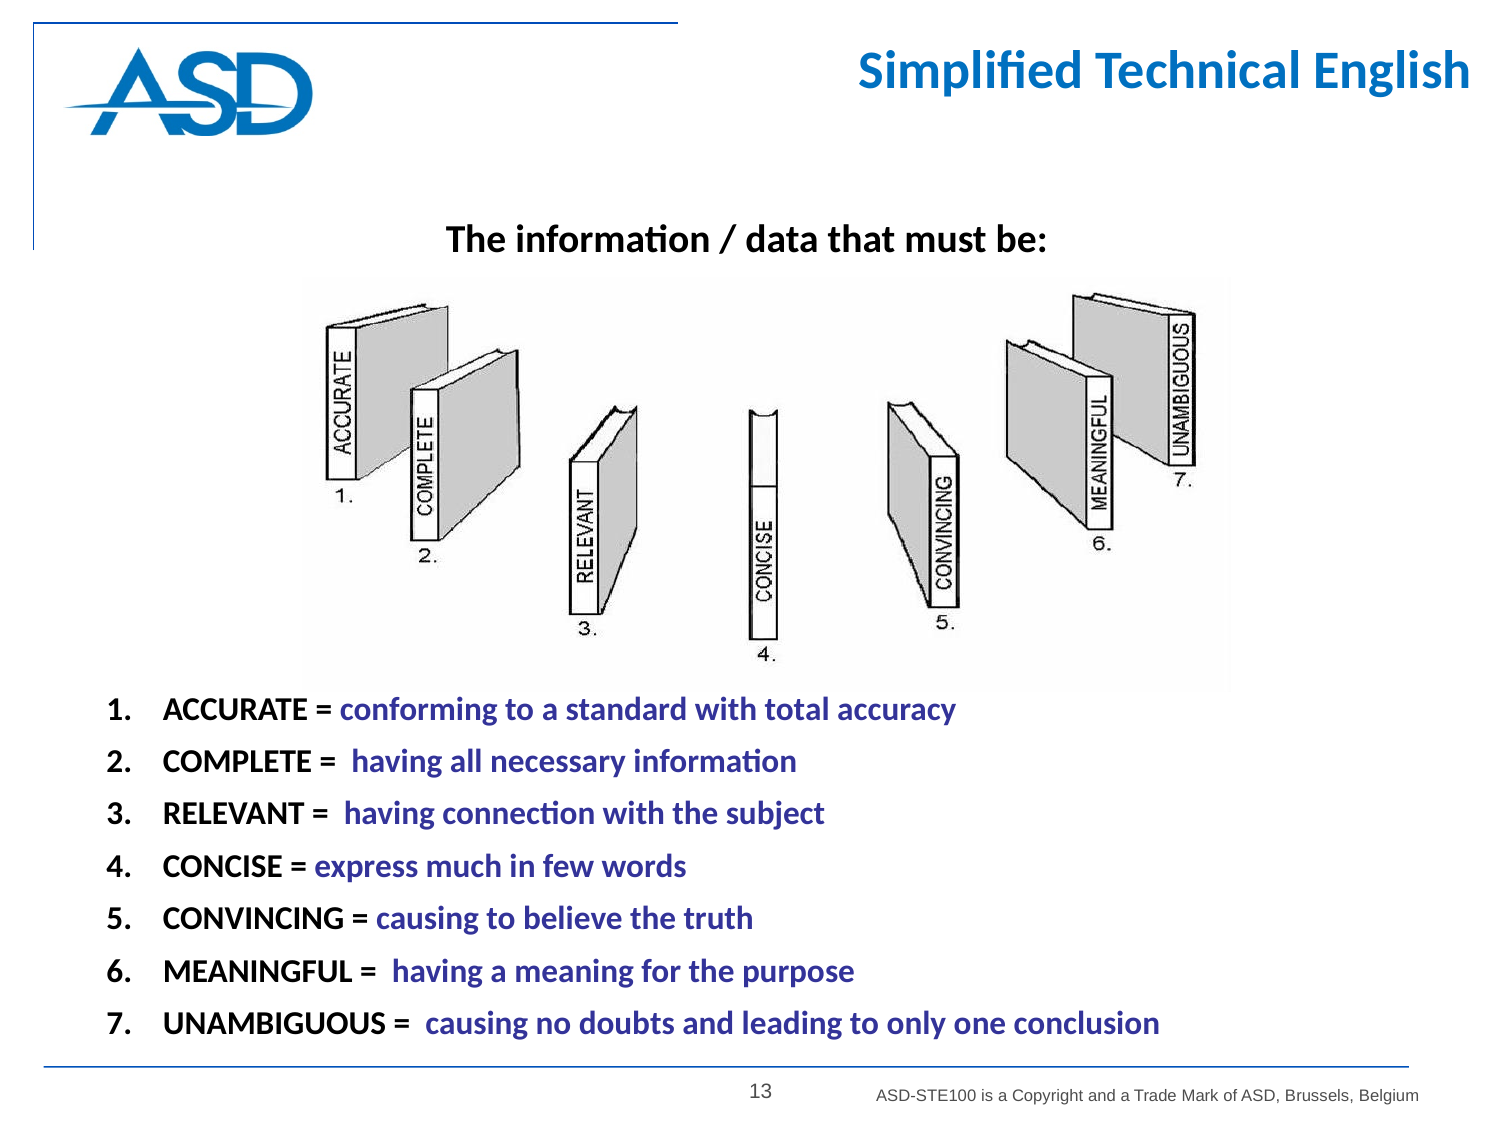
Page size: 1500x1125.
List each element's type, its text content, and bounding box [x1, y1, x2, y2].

text_box The information / data that must be: [88, 206, 1407, 1063]
text_box Simplified Technical English [702, 40, 1473, 105]
picture [63, 47, 320, 136]
text_box ACCURATE = conforming to a standard with total accuracy COMPLETE = having all necessary information RELEVANT = having connection with the subject CONCISE = express much in few words CONVINCING = causing to believe the truth MEANINGFUL = having a meaning for the purpose UNAMBIGUOUS = causing no doubts and leading to only one conclusion [92, 679, 1407, 1057]
picture [301, 276, 1231, 692]
